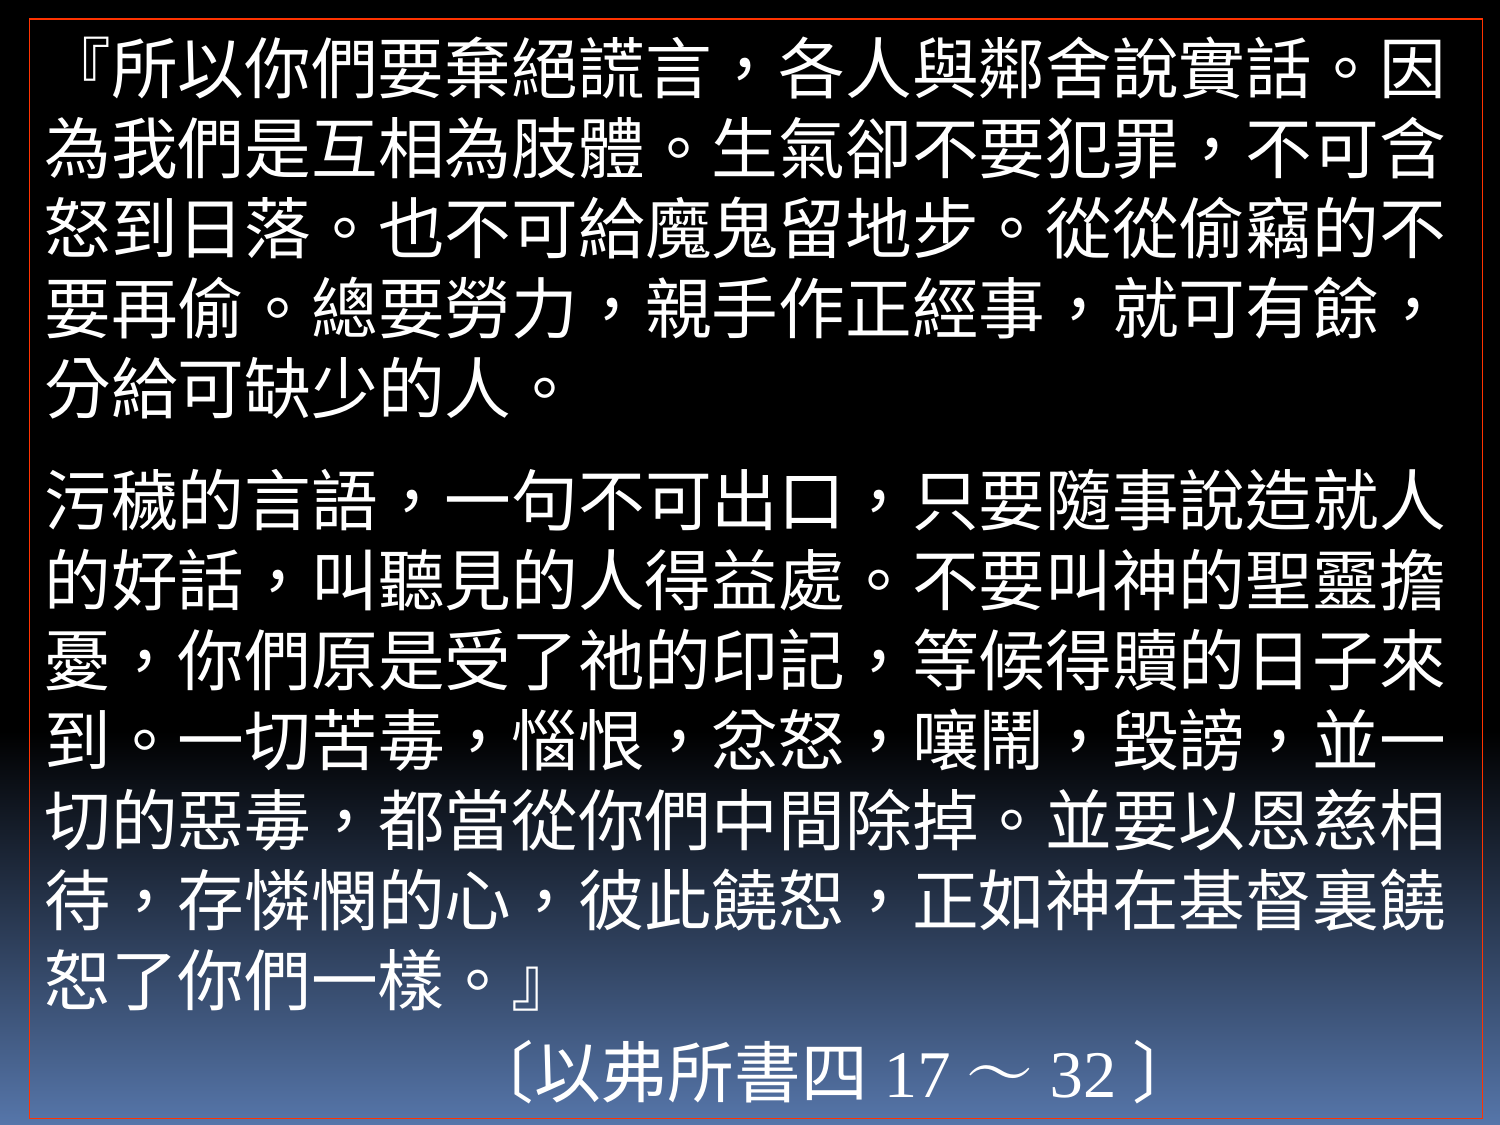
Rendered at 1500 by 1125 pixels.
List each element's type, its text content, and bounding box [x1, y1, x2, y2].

text_box 『所以你們要棄絕謊言，各人與鄰舍說實話。因為我們是互相為肢體。生氣卻不要犯罪，不可含怒到日落。也不可給魔鬼留地步。從從偷竊的不要再偷。總要勞力，親手作正經事，就可有餘，分給可缺少的人。 污穢的言語，一句不可出口，只要隨事說造就人的好話，叫聽見的人得益處。不要叫神的聖靈擔憂，你們原是受了祂的印記，等候得贖的日子來到。一切苦毒，惱恨，忿怒，嚷鬧，毀謗，並一切的惡毒，都當從你們中間除掉。並要以恩慈相待，存憐憫的心，彼此饒恕，正如神在基督裏饒恕了你們一樣。』 〔以弗所書四17～32〕 [29, 19, 1483, 1119]
